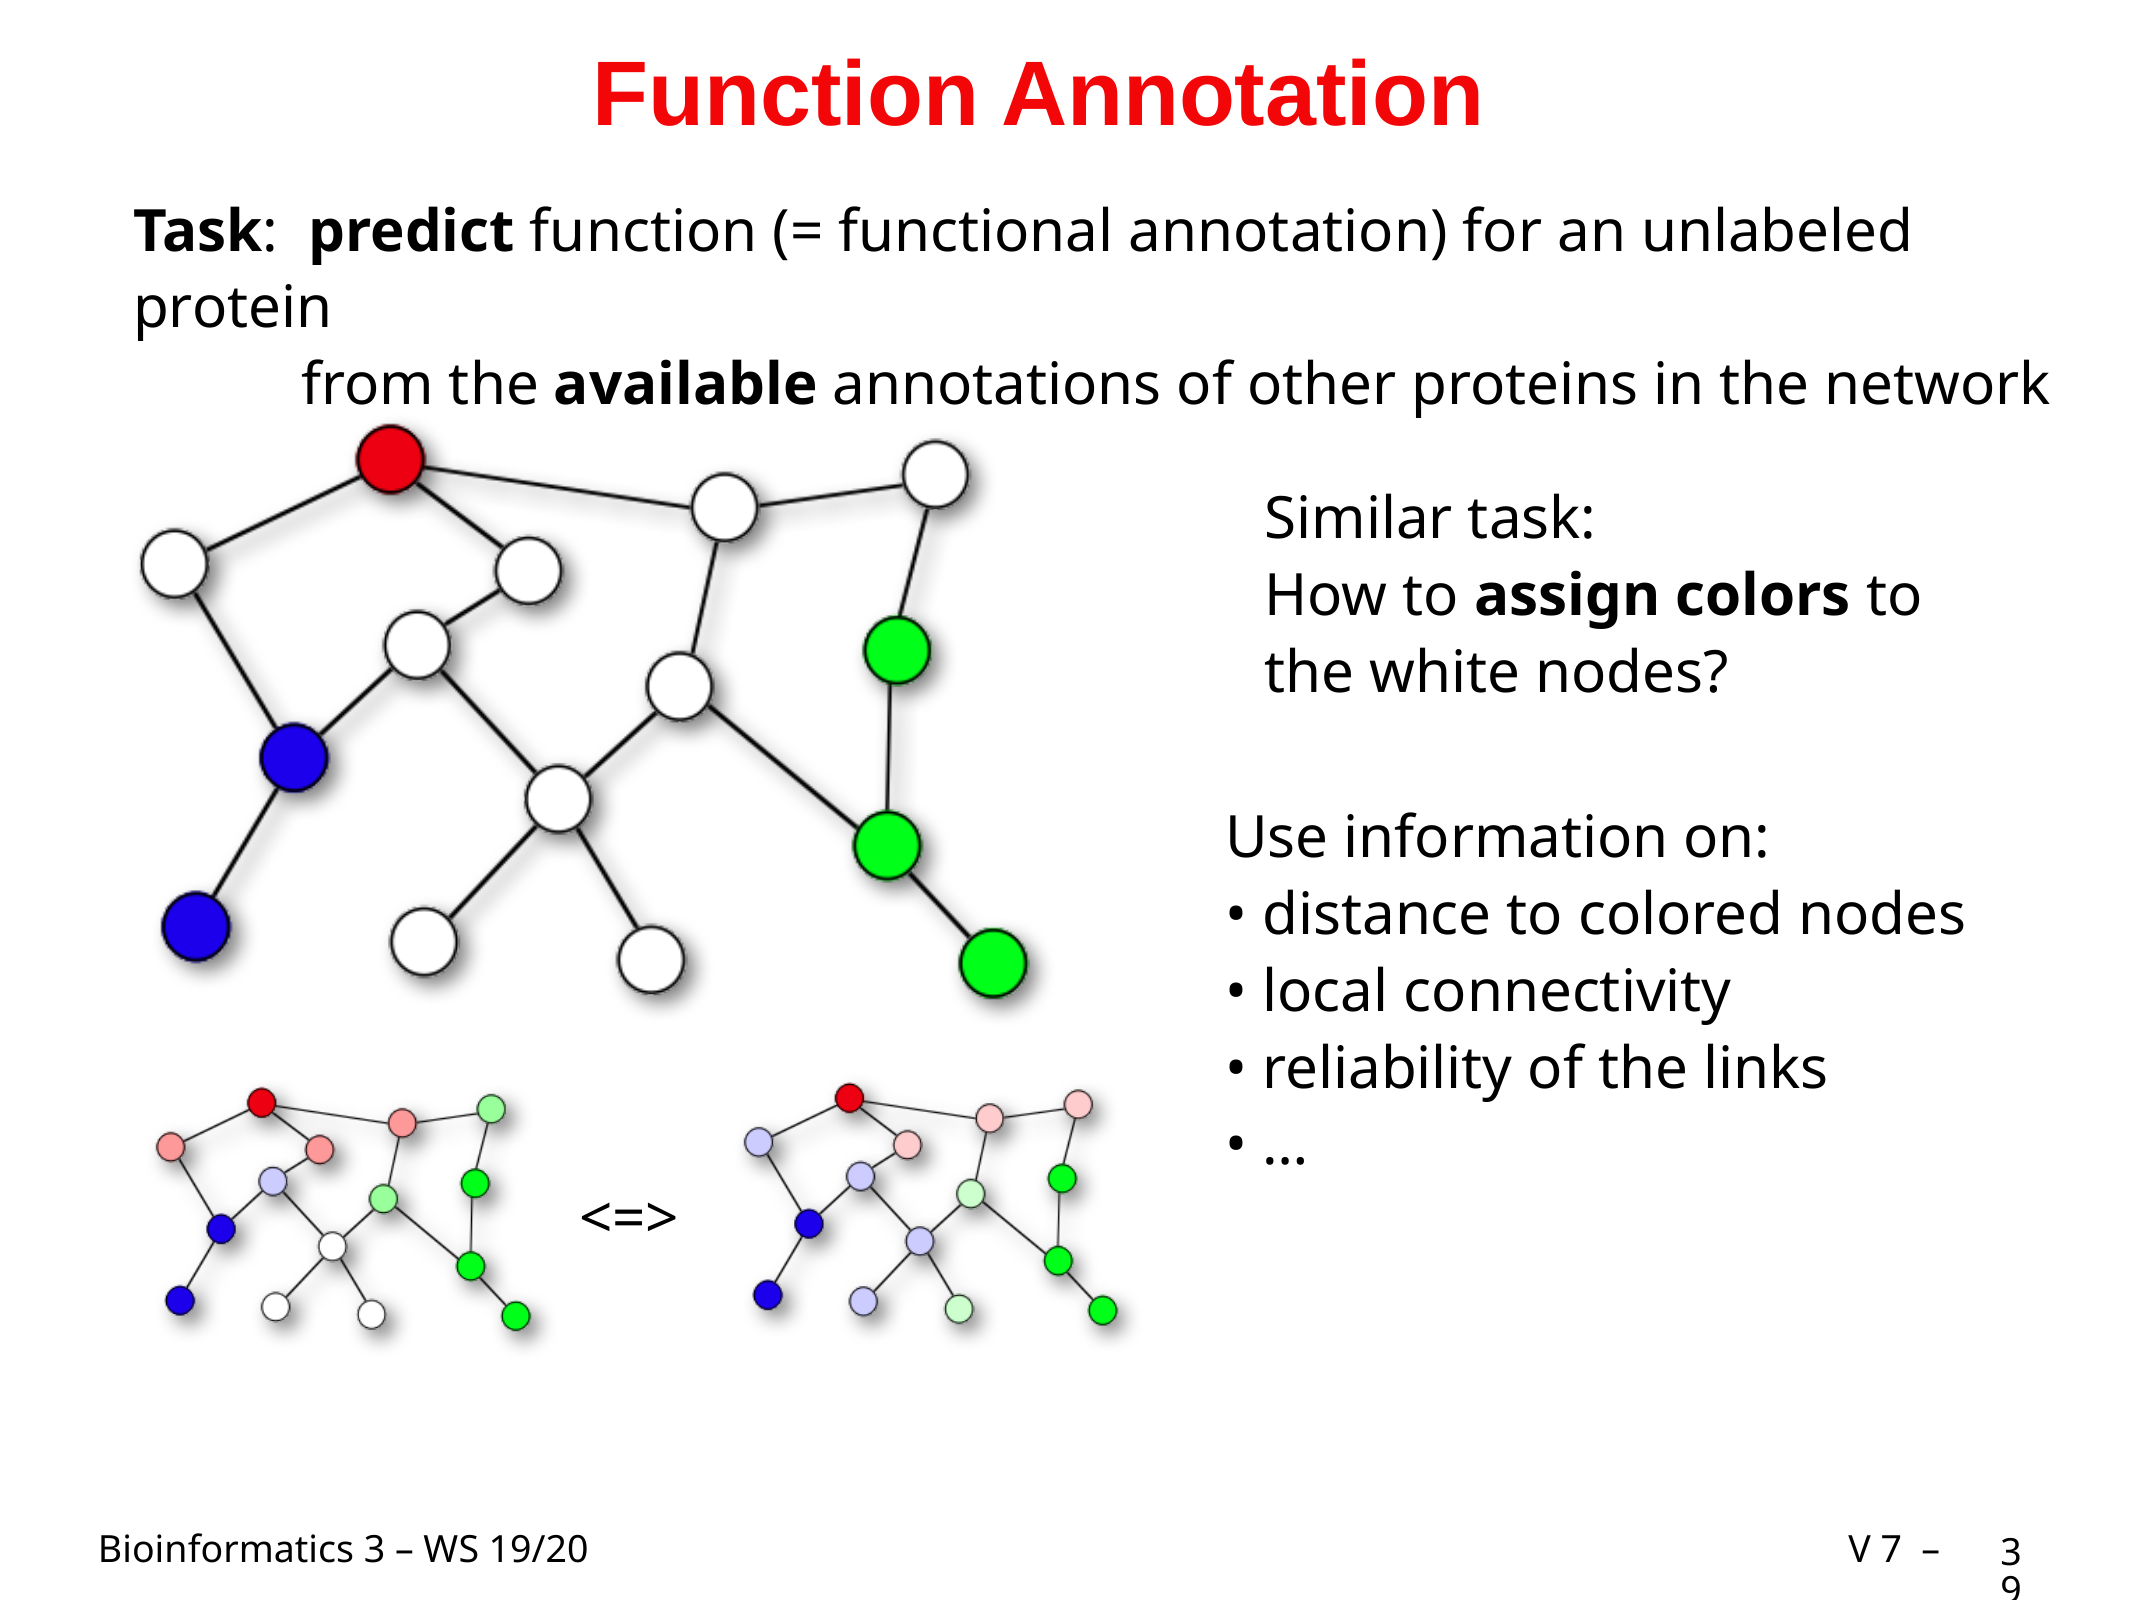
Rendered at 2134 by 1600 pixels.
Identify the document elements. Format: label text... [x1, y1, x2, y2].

picture [151, 1076, 534, 1334]
text_box Use information on: • distance to colored nodes • local connectivity • reliability of the links • … [1225, 791, 1967, 1177]
title Function Annotation [125, 14, 1953, 163]
text_box Task: predict function (= functional annotation) for an unlabeled protein from the available annotations of other proteins in the network [133, 185, 2071, 332]
text_box Similar task: How to assign colors to the white nodes? [1264, 473, 1925, 690]
picture [97, 408, 1057, 1016]
text_box <=> [579, 1173, 680, 1251]
picture [740, 1077, 1121, 1334]
slide_number 39 [1984, 1520, 2026, 1565]
